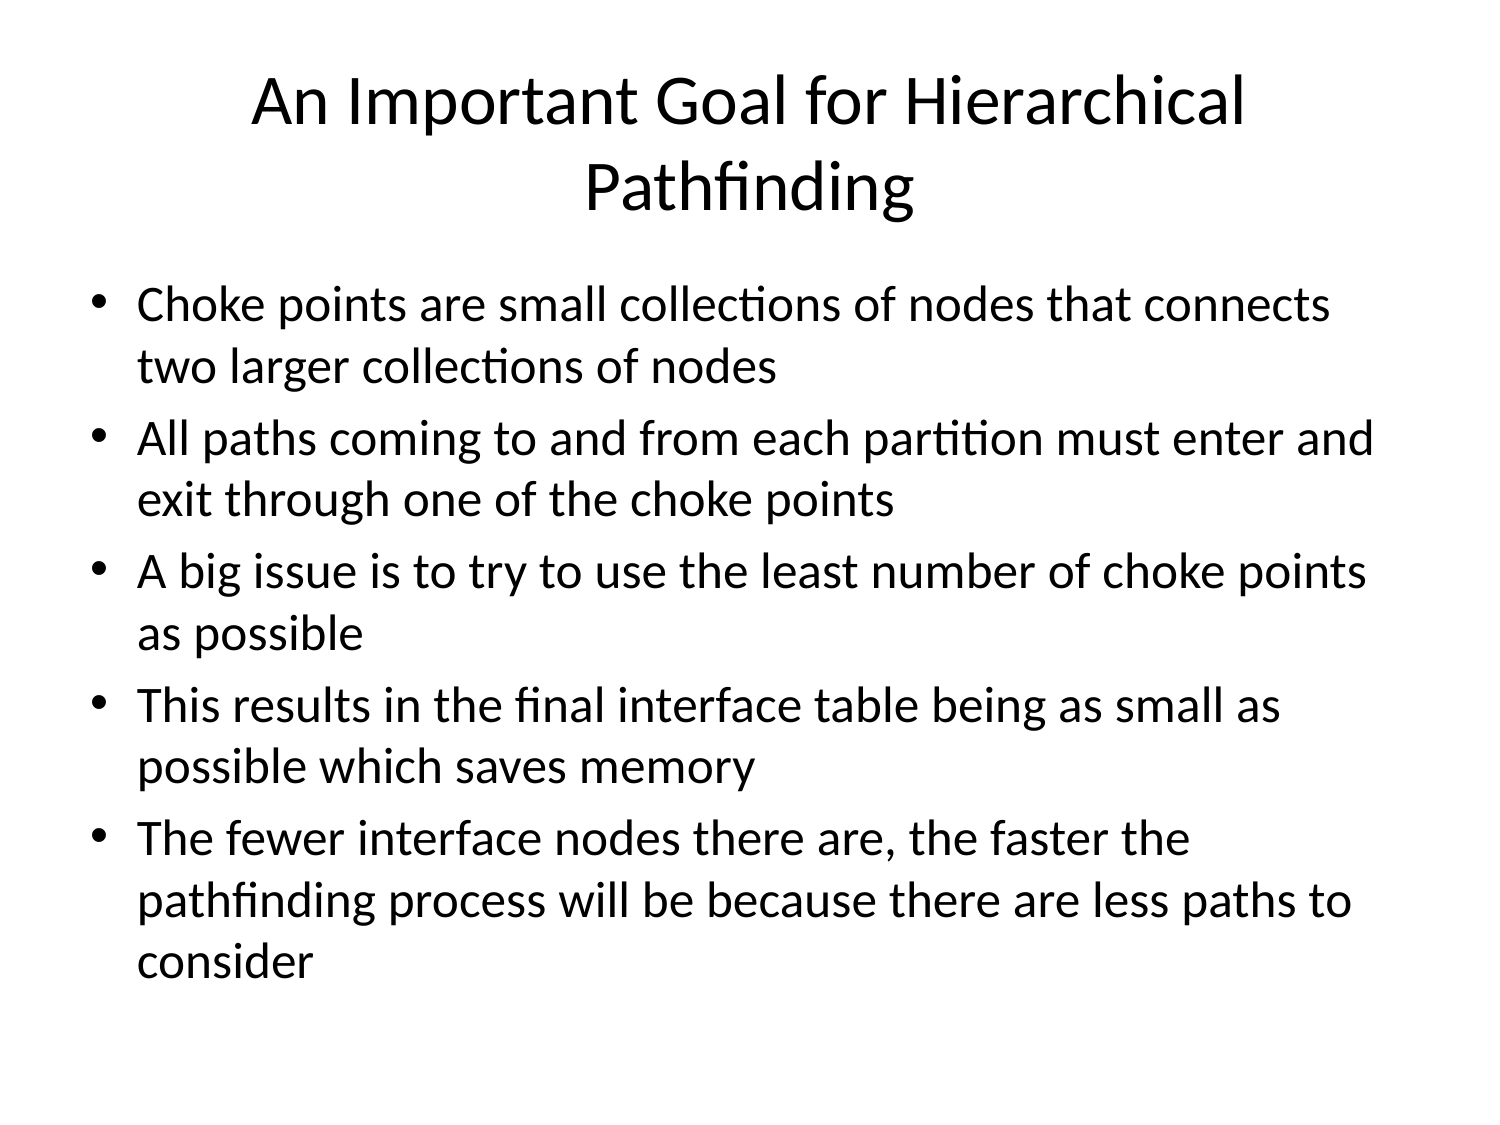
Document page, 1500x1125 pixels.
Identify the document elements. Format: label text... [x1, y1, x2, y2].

title An Important Goal for Hierarchical Pathfinding [74, 44, 1426, 233]
list Choke points are small collections of nodes that connects two larger collections of nodes All paths coming to and from each partition must enter and exit through one of the choke points A big issue is to try to use the least number of choke points as possible This results in the final interface table being as small as possible which saves memory The fewer interface nodes there are, the faster the pathfinding process will be because there are less paths to consider [74, 262, 1426, 1006]
